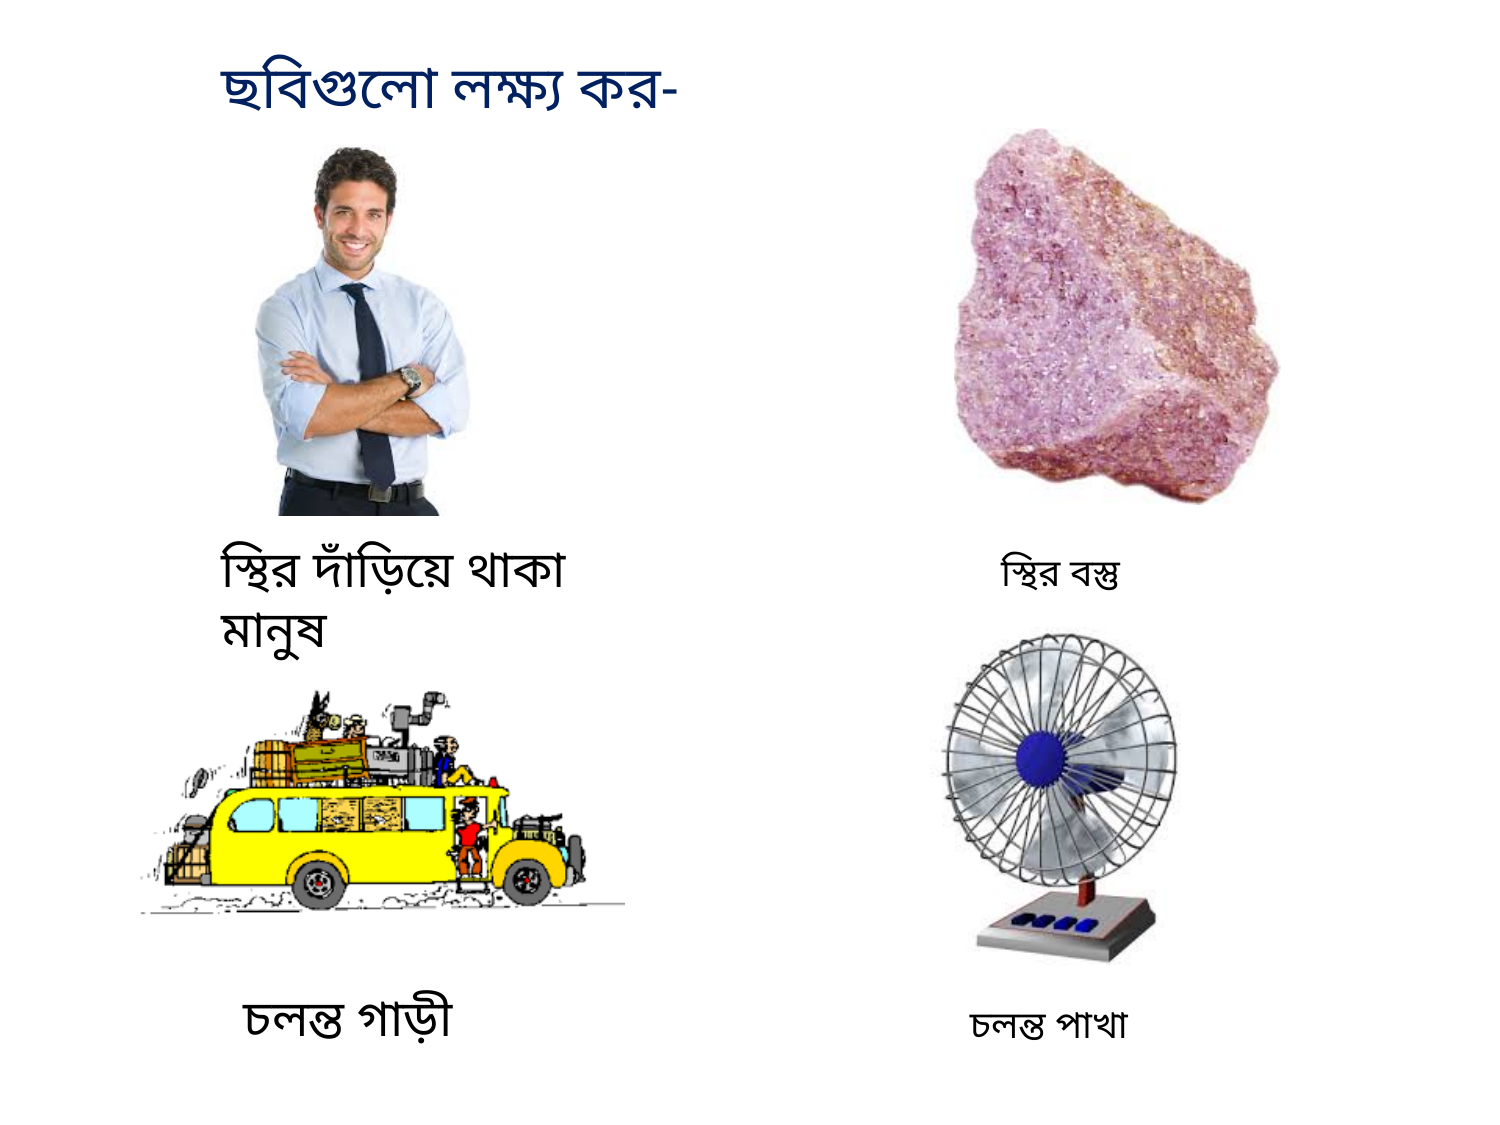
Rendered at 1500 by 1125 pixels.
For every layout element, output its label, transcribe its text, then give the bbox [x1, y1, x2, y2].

text_box ছবিগুলো লক্ষ্য কর- [206, 42, 1034, 128]
text_box স্থির বস্তু [986, 541, 1329, 602]
picture [140, 679, 625, 933]
text_box চলন্ত পাখা [955, 993, 1245, 1054]
picture [893, 615, 1245, 968]
text_box স্থির দাঁড়িয়ে থাকা মানুষ [206, 530, 585, 679]
picture [953, 128, 1281, 506]
text_box চলন্ত গাড়ী [229, 979, 537, 1055]
picture [253, 145, 473, 516]
